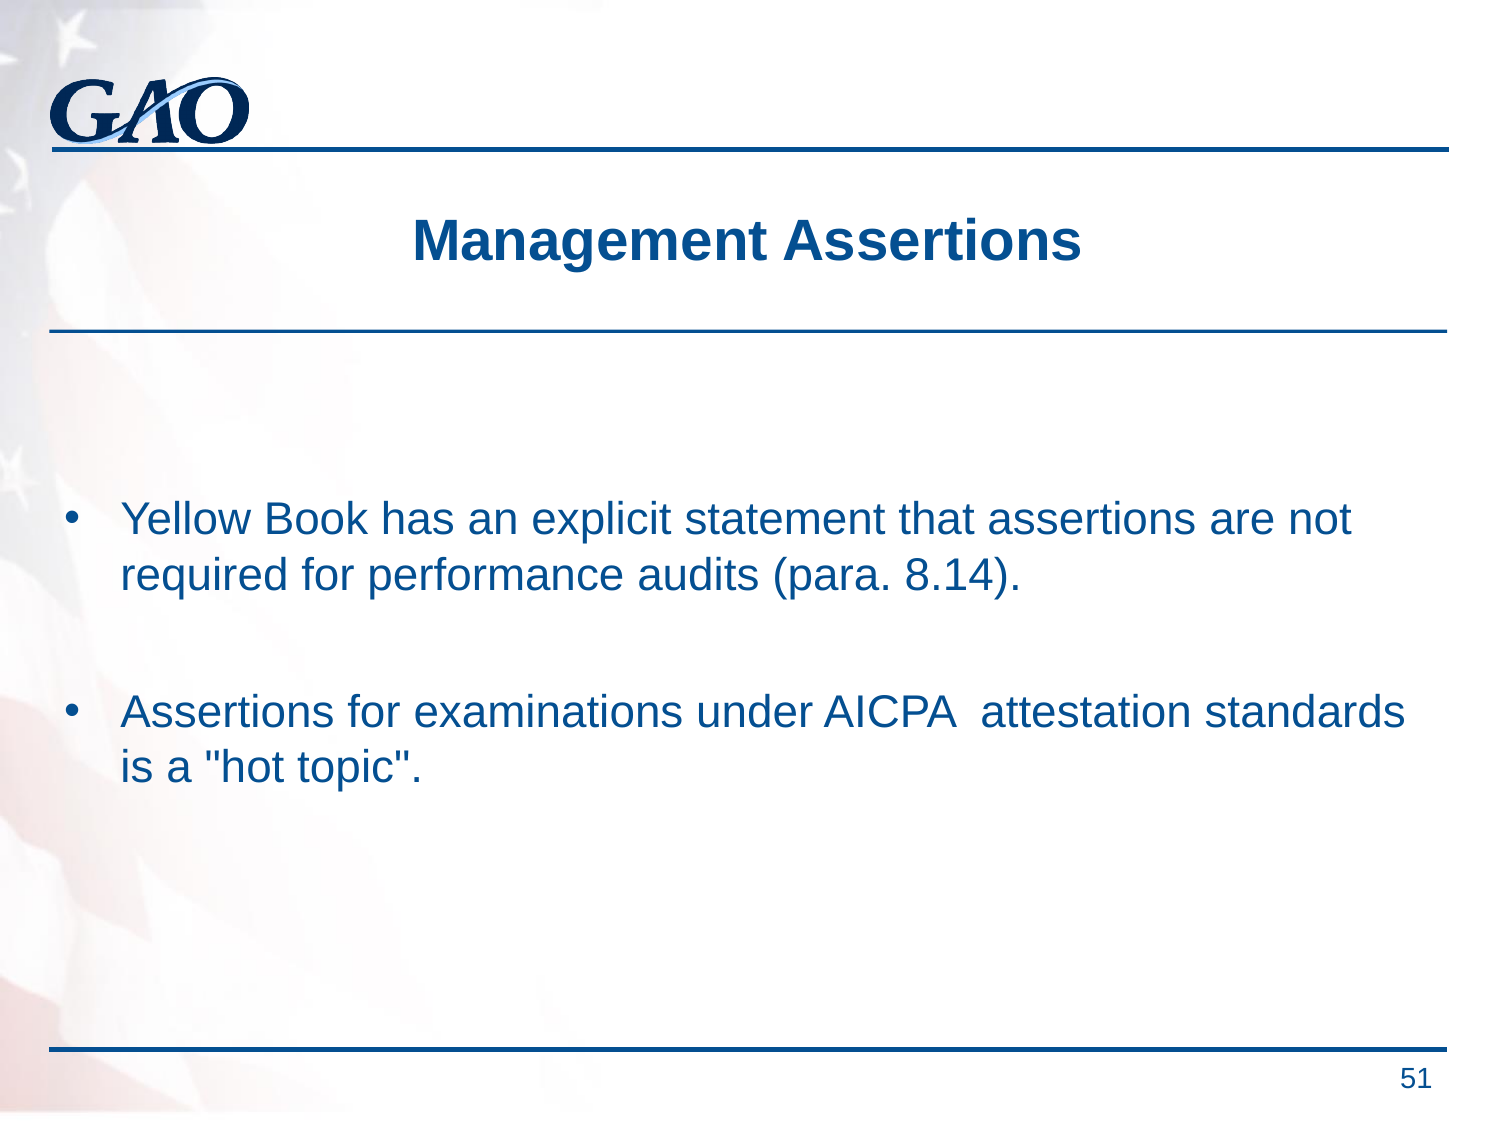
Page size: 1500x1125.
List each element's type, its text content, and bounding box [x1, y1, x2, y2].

slide_number 51 [1097, 1050, 1448, 1103]
list Yellow Book has an explicit statement that assertions are not required for performance audits (para. 8.14). Assertions for examinations under AICPA attestation standards is a "hot topic". [49, 343, 1447, 1038]
picture [0, 0, 1500, 1125]
title Management Assertions [49, 162, 1447, 313]
